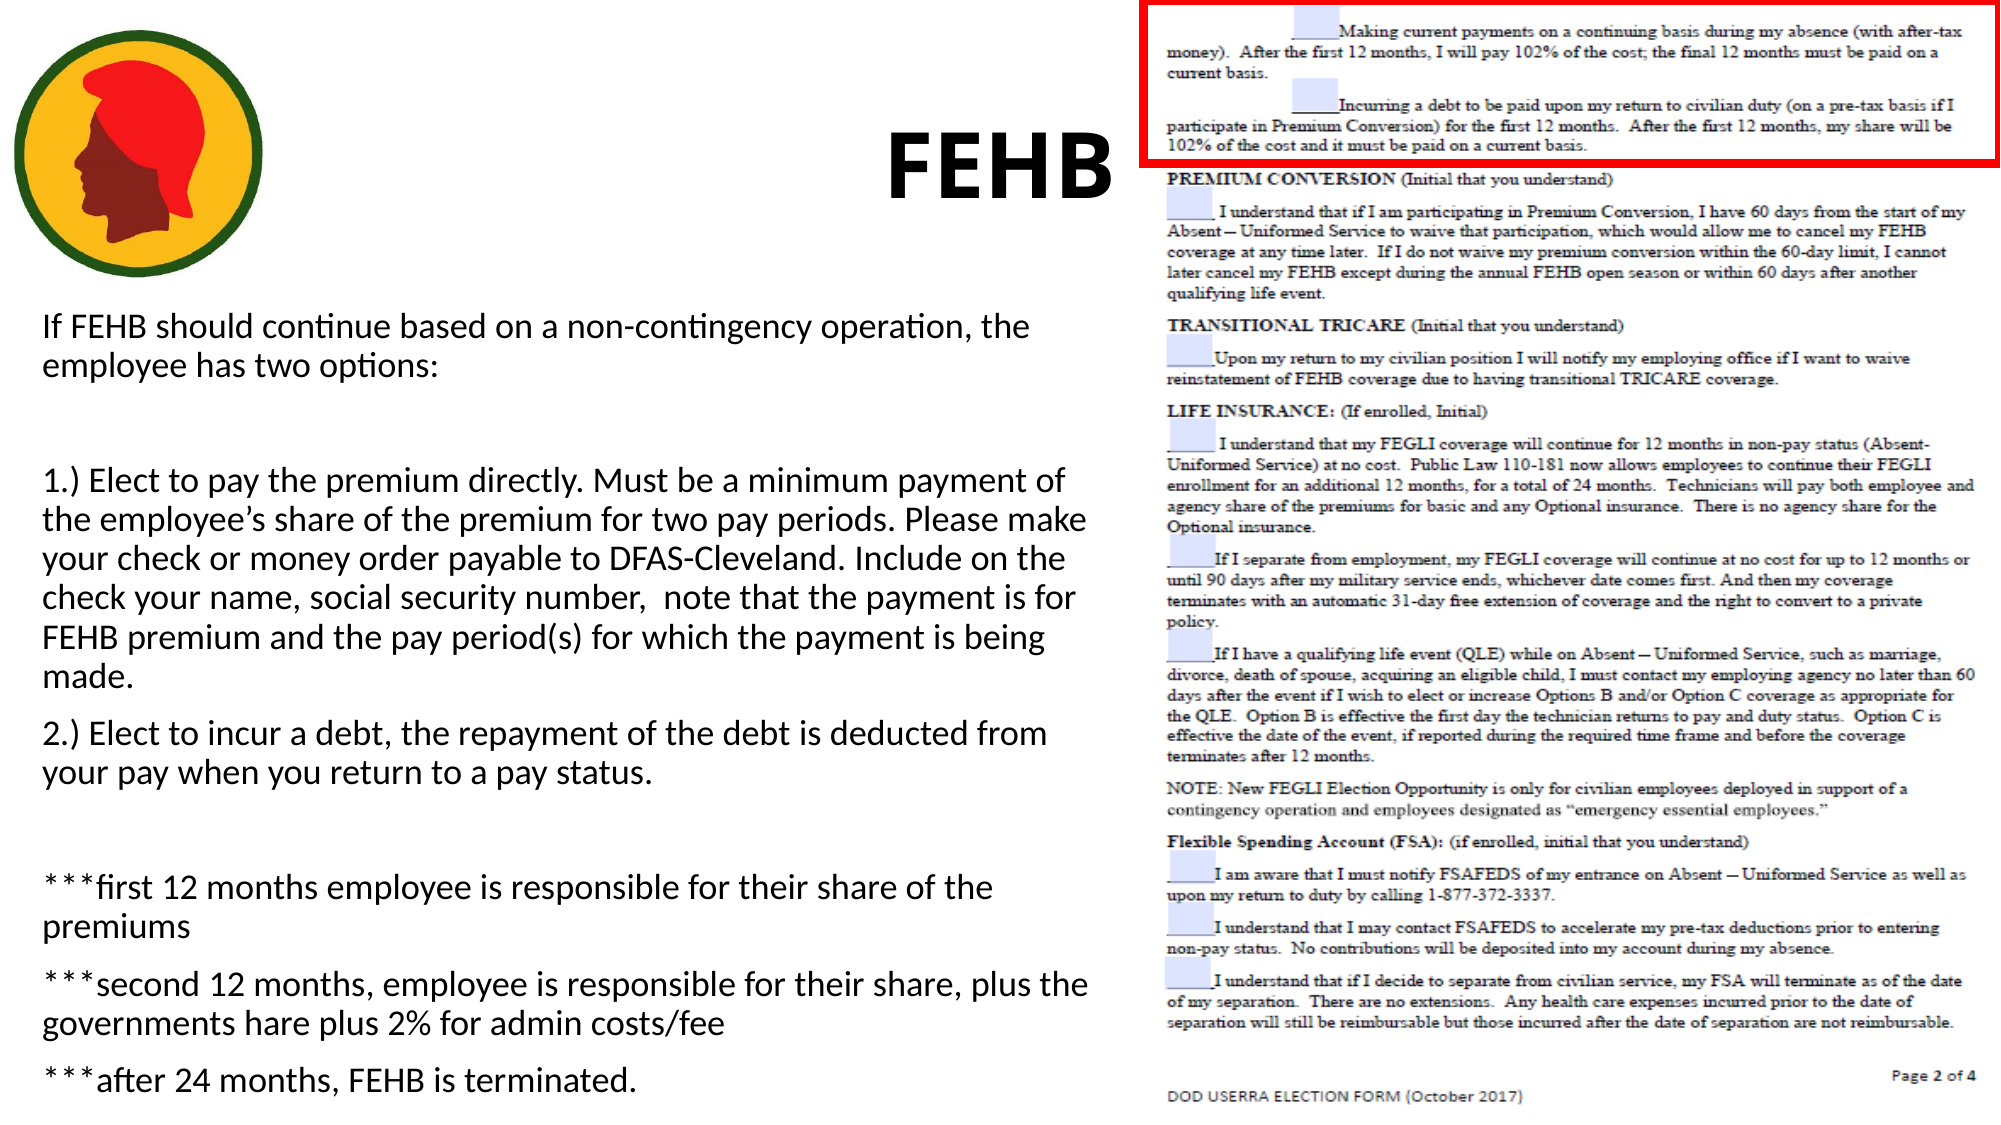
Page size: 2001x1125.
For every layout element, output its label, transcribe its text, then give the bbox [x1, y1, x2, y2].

list If FEHB should continue based on a non-contingency operation, the employee has two options: 1.) Elect to pay the premium directly. Must be a minimum payment of the employee’s share of the premium for two pay periods. Please make your check or money order payable to DFAS-Cleveland. Include on the check your name, social security number, note that the payment is for FEHB premium and the pay period(s) for which the payment is being made. 2.) Elect to incur a debt, the repayment of the debt is deducted from your pay when you return to a pay status. ***first 12 months employee is responsible for their share of the premiums ***second 12 months, employee is responsible for their share, plus the governments hare plus 2% for admin costs/fee ***after 24 months, FEHB is terminated. [27, 299, 1109, 1115]
picture [1143, 0, 2000, 1115]
picture [12, 28, 264, 278]
title FEHB [137, 59, 1143, 278]
